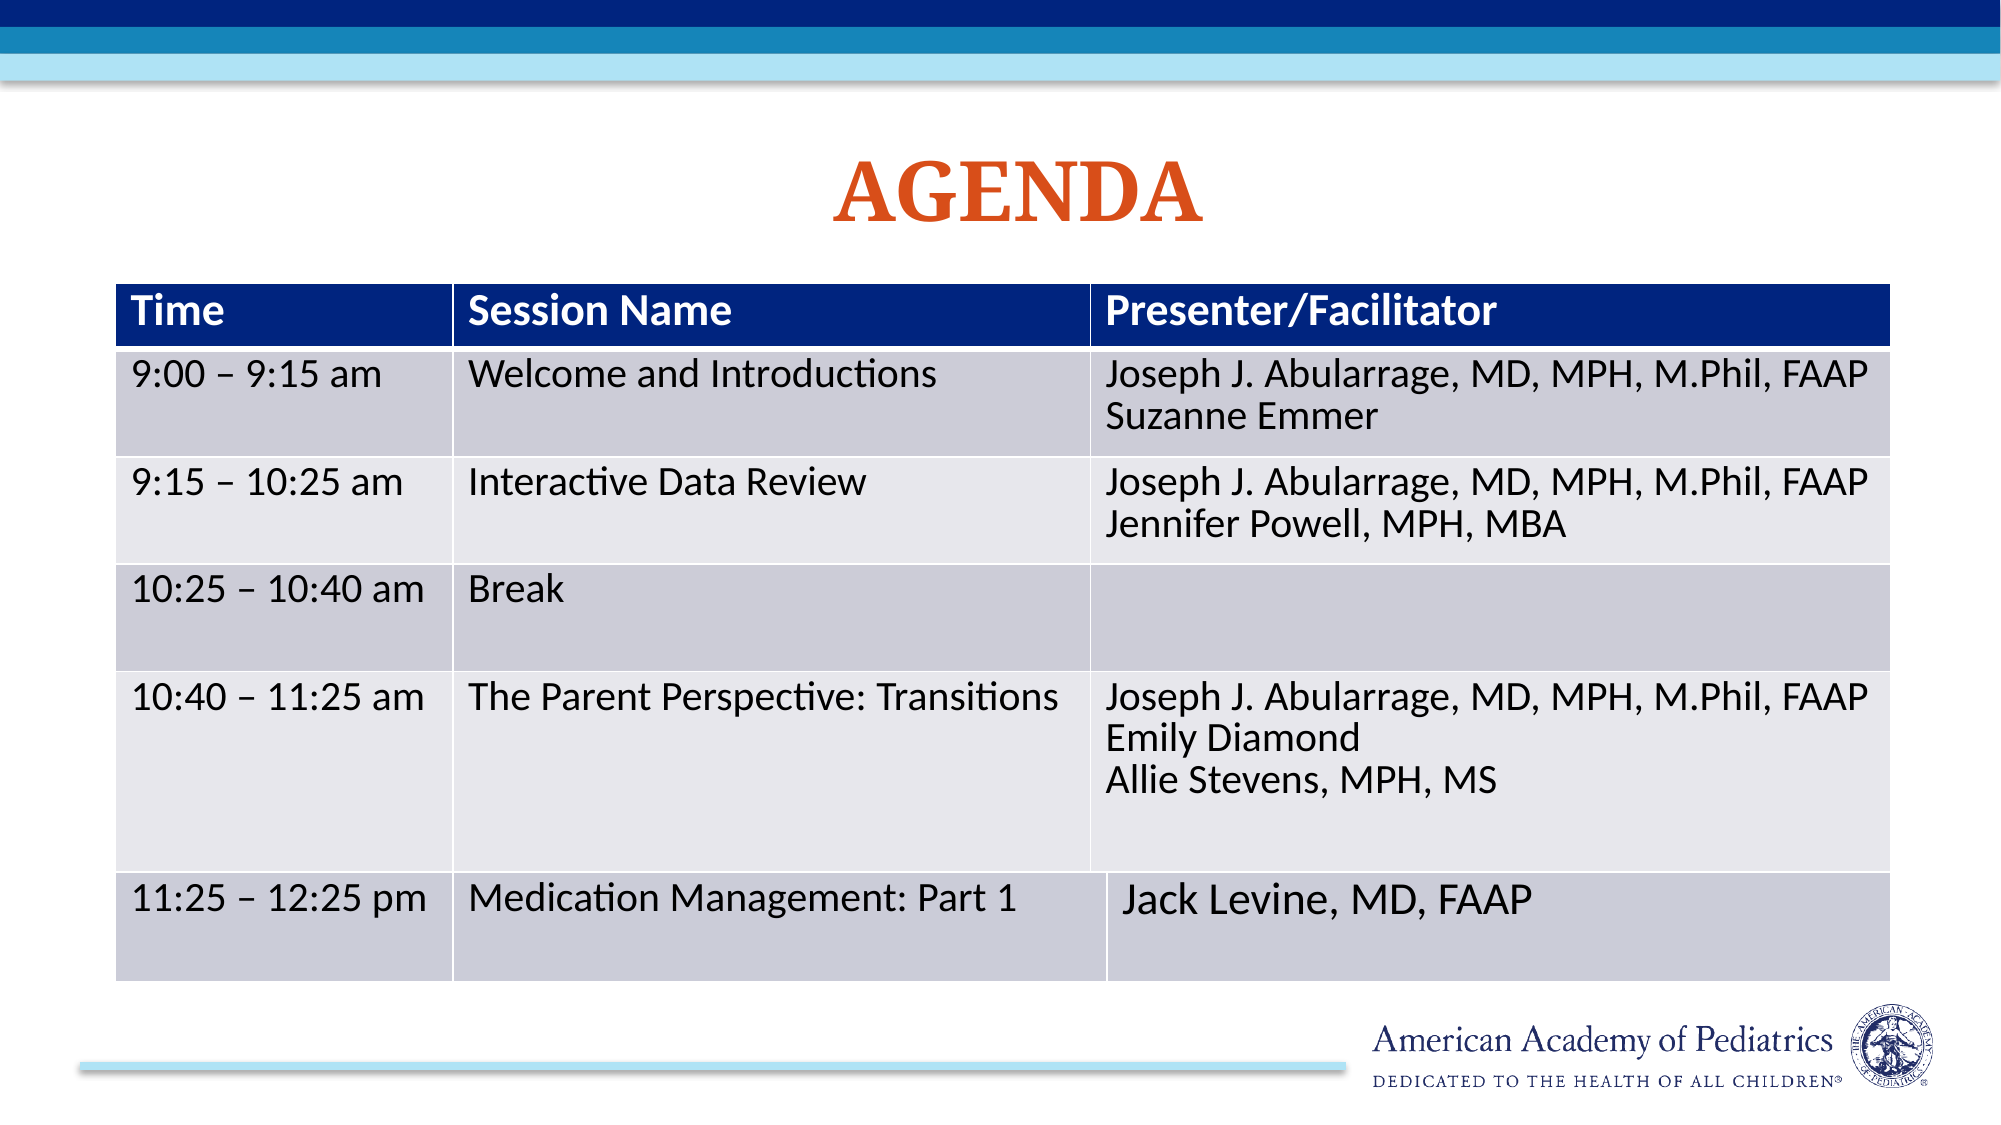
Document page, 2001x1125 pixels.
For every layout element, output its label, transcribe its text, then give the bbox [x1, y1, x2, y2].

table_header 11:25 – 12:25 pm [116, 873, 452, 981]
table_header Time [116, 284, 452, 346]
table_cell 9:00 – 9:15 am [116, 352, 452, 456]
table_cell Joseph J. Abularrage, MD, MPH, M.Phil, FAAP Suzanne Emmer [1091, 352, 1890, 456]
table_cell 10:25 – 10:40 am [116, 565, 452, 671]
title Agenda [156, 129, 1882, 246]
table_header Session Name [454, 284, 1090, 346]
table_cell Joseph J. Abularrage, MD, MPH, M.Phil, FAAP Emily Diamond Allie Stevens, MPH, MS [1091, 672, 1890, 871]
table_cell [1091, 565, 1890, 671]
table_cell Break [454, 565, 1090, 671]
table_cell Interactive Data Review [454, 458, 1090, 563]
table_header Jack Levine, MD, FAAP [1108, 873, 1890, 981]
table_cell Welcome and Introductions [454, 352, 1090, 456]
table_header Presenter/Facilitator [1091, 284, 1890, 346]
table_cell 9:15 – 10:25 am [116, 458, 452, 563]
table_cell 10:40 – 11:25 am [116, 672, 452, 871]
table_header Medication Management: Part 1 [454, 873, 1106, 981]
table_cell The Parent Perspective: Transitions [454, 672, 1090, 871]
picture [1372, 1004, 1933, 1088]
table_cell Joseph J. Abularrage, MD, MPH, M.Phil, FAAP Jennifer Powell, MPH, MBA [1091, 458, 1890, 563]
